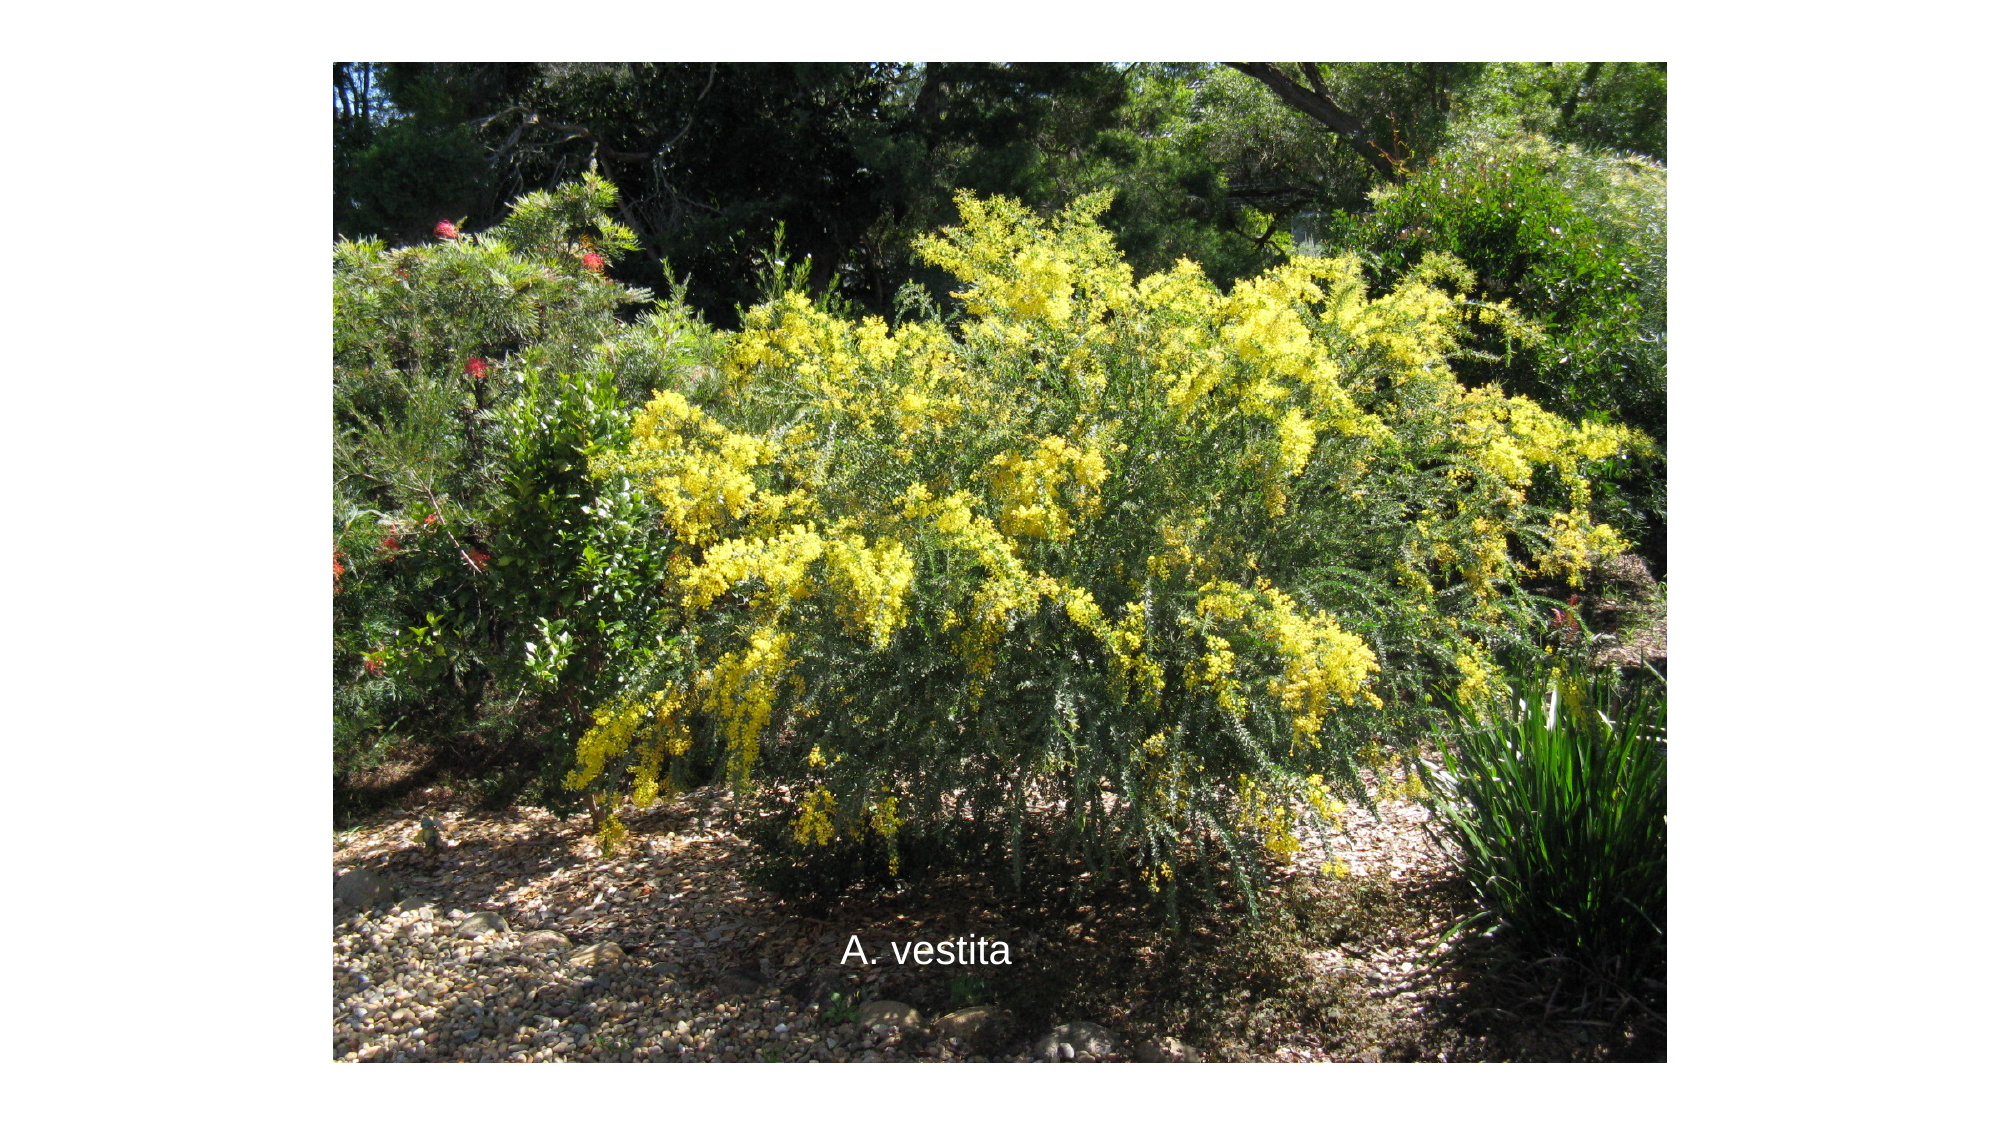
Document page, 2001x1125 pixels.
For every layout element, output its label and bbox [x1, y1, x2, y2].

picture [333, 62, 1667, 1063]
